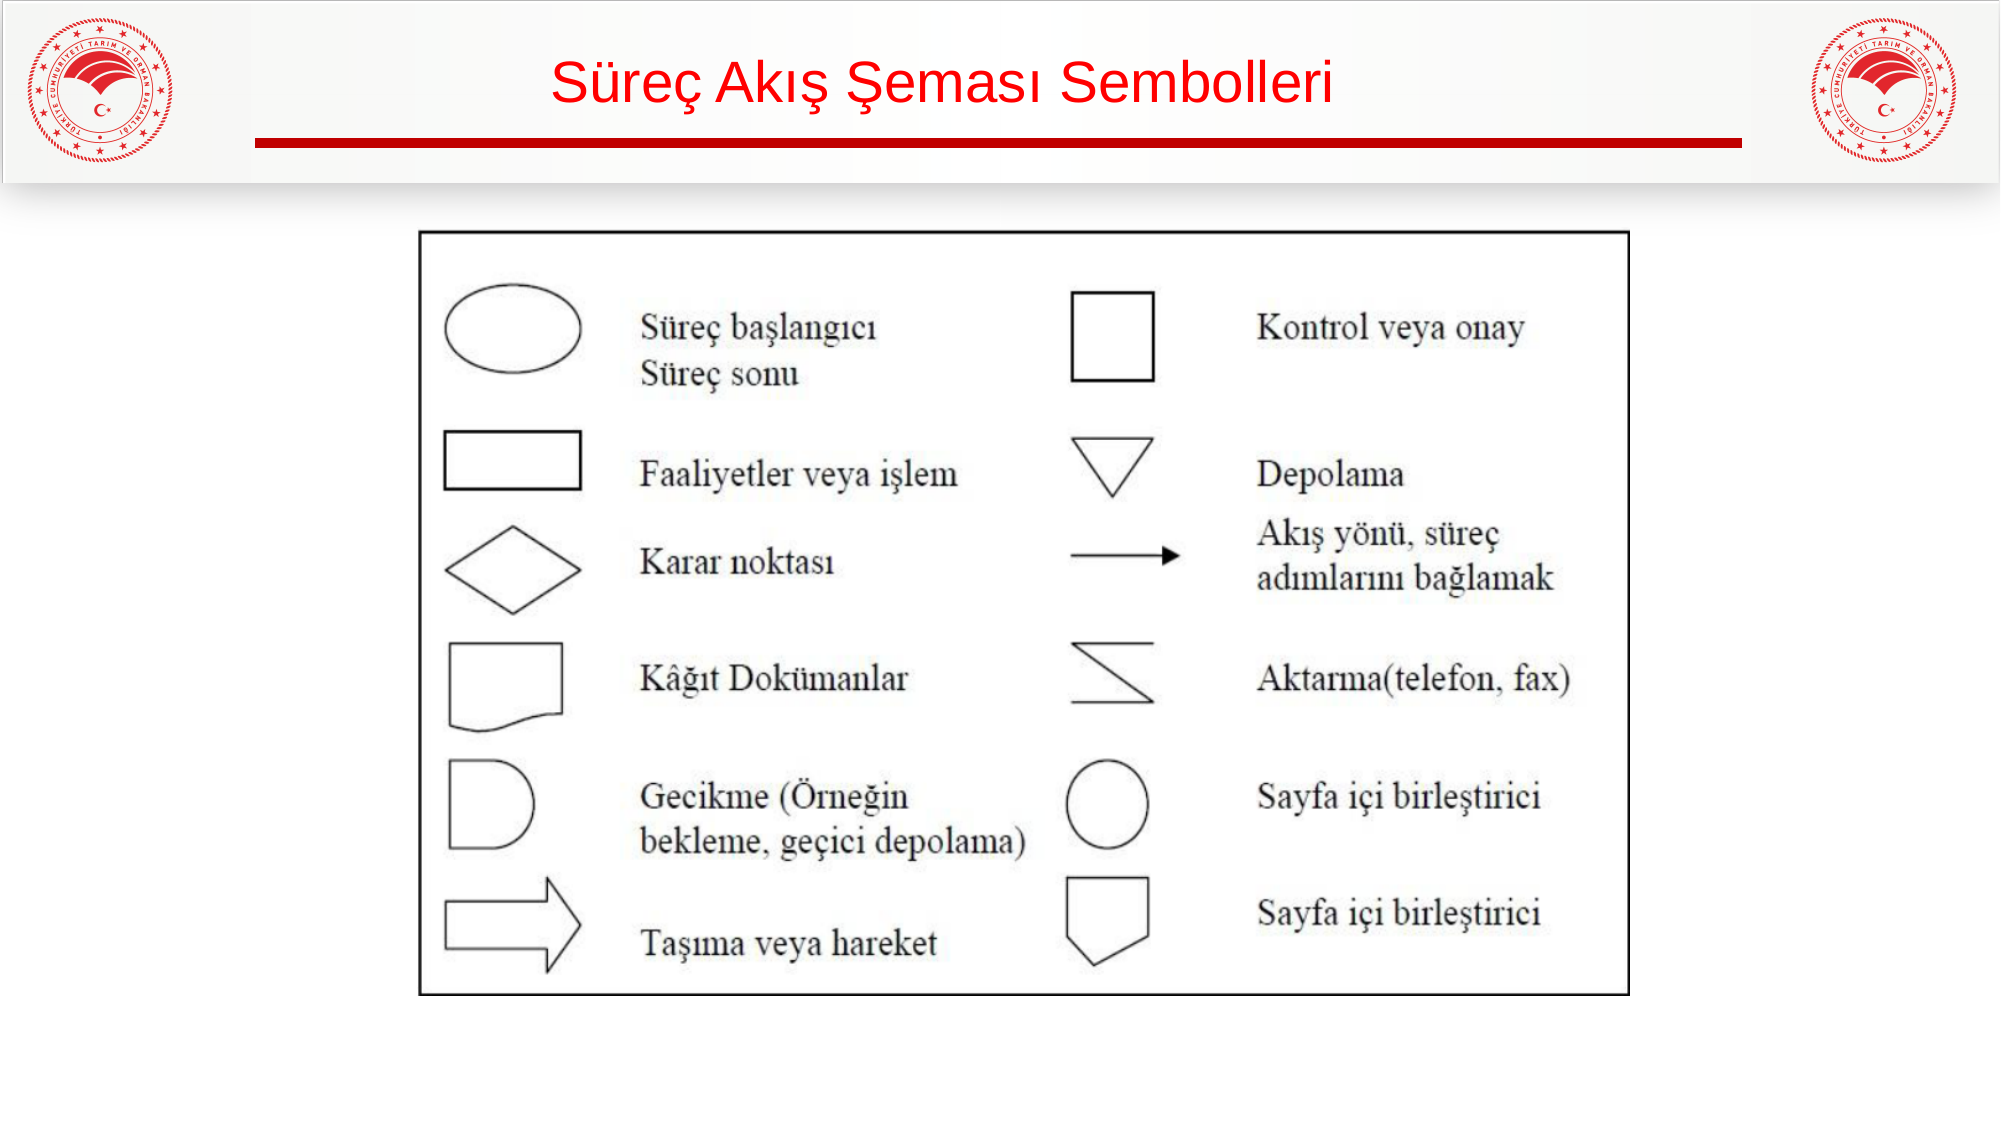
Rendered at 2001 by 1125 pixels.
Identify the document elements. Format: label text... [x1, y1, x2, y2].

text_box Süreç Akış Şeması Sembolleri [417, 0, 1469, 158]
picture [0, 0, 2001, 996]
